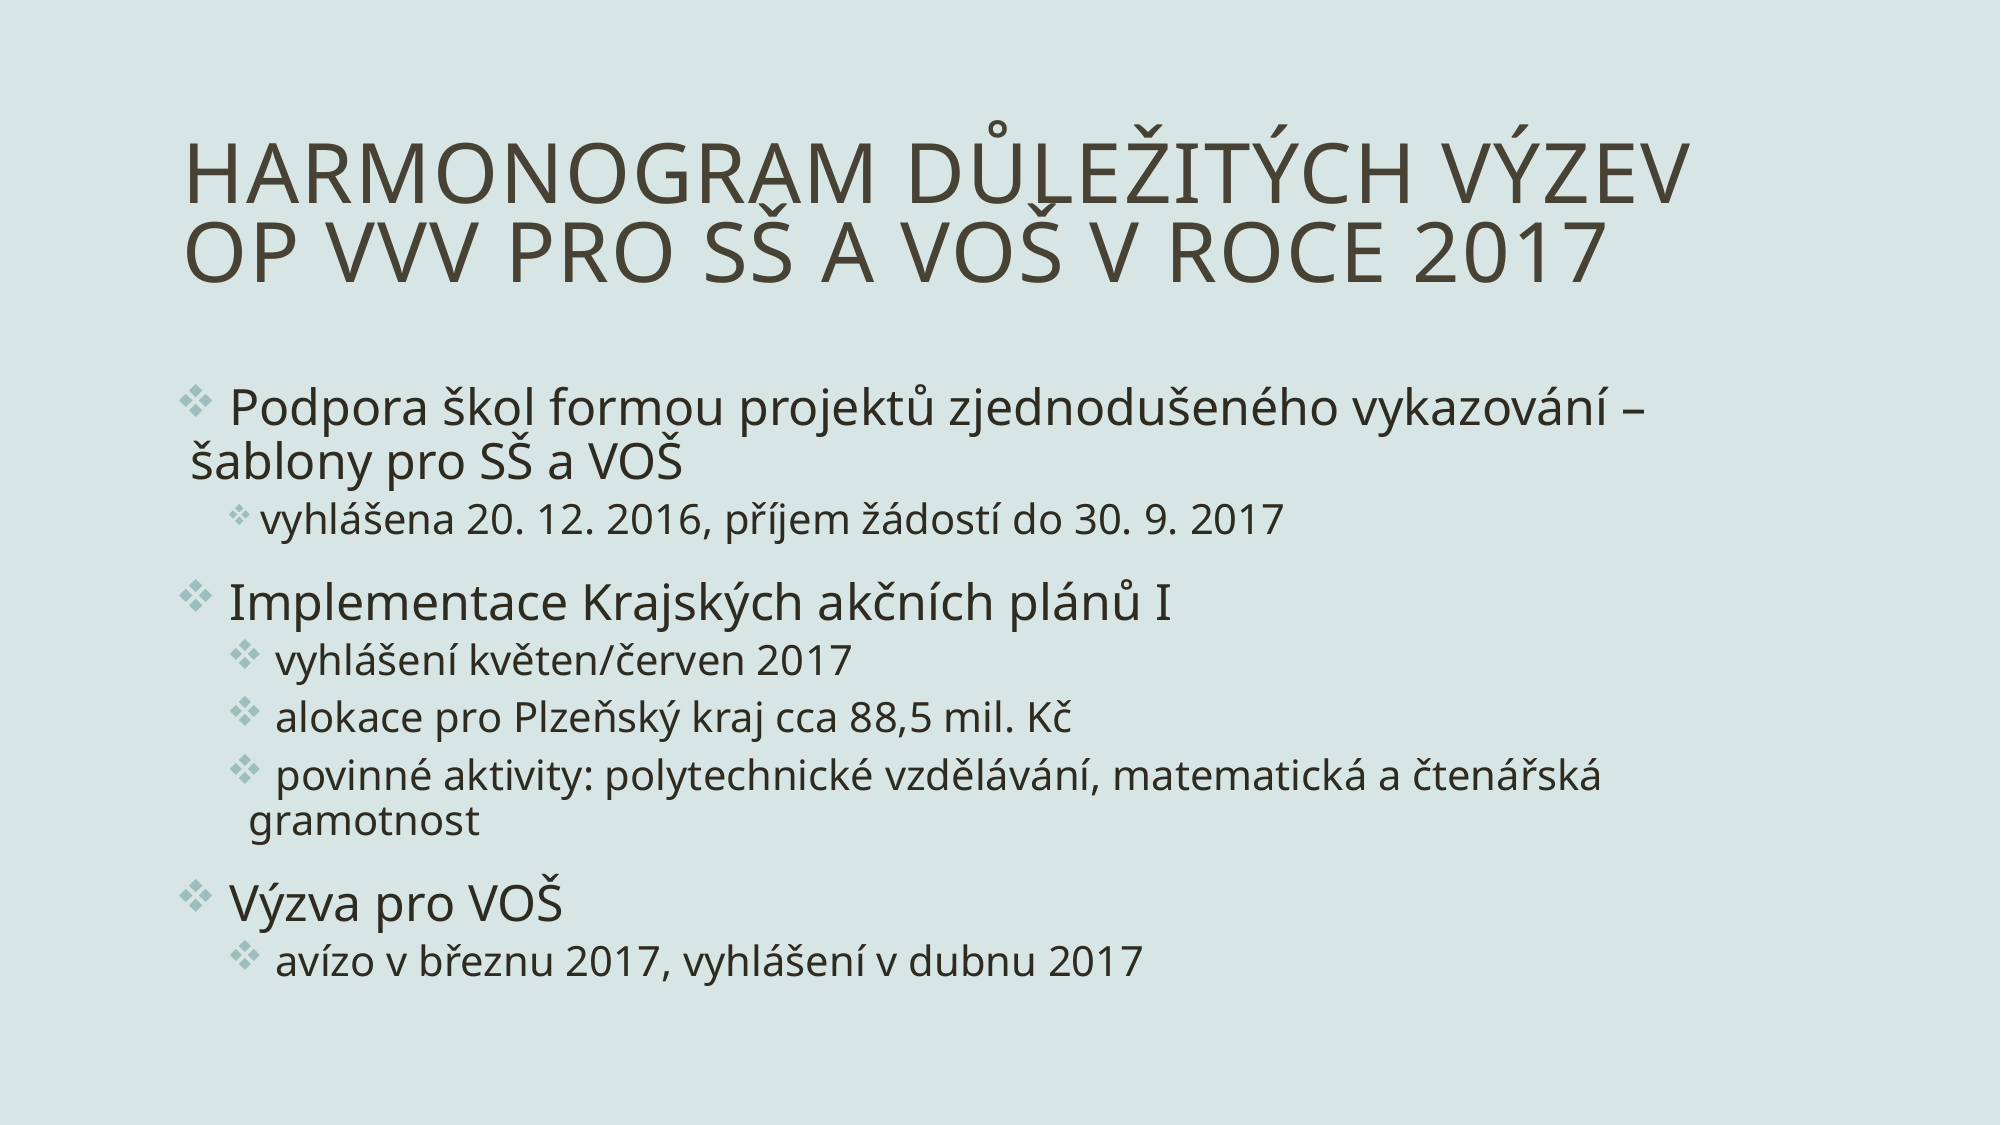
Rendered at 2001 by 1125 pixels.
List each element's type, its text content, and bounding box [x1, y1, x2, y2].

list Podpora škol formou projektů zjednodušeného vykazování – šablony pro SŠ a VOŠ vyhlášena 20. 12. 2016, příjem žádostí do 30. 9. 2017 Implementace Krajských akčních plánů I vyhlášení květen/červen 2017 alokace pro Plzeňský kraj cca 88,5 mil. Kč povinné aktivity: polytechnické vzdělávání, matematická a čtenářská gramotnost Výzva pro VOŠ avízo v březnu 2017, vyhlášení v dubnu 2017 [168, 375, 1763, 1035]
title Harmonogram důležitých výzev OP VVV pro SŠ a VOŠ v roce 2017 [168, 96, 1809, 342]
